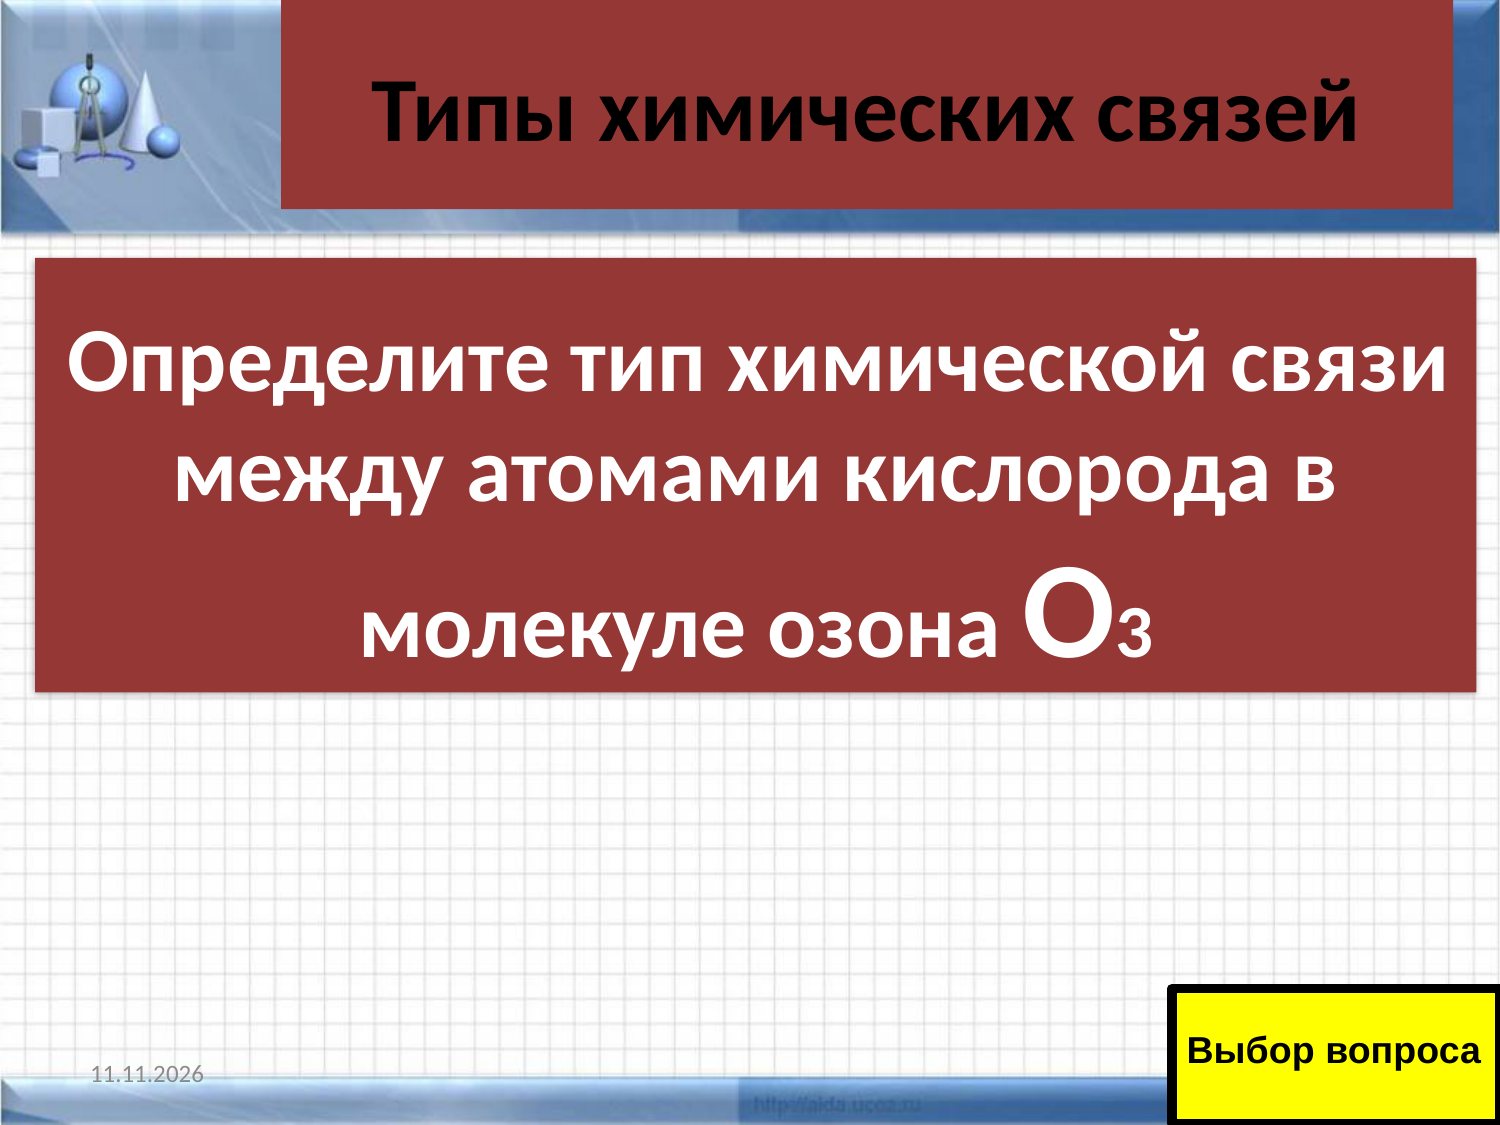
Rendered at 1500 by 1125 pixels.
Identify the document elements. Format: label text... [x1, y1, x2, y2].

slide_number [75, 1042, 425, 1103]
slide_number 41 [1074, 1042, 1171, 1103]
text_box Выбор вопроса [1171, 988, 1500, 1124]
title Типы химических связей [280, 0, 1454, 210]
text_box Определите тип химической связи между атомами кислорода в молекуле озона О3 [35, 257, 1477, 693]
picture [0, 0, 1500, 1125]
